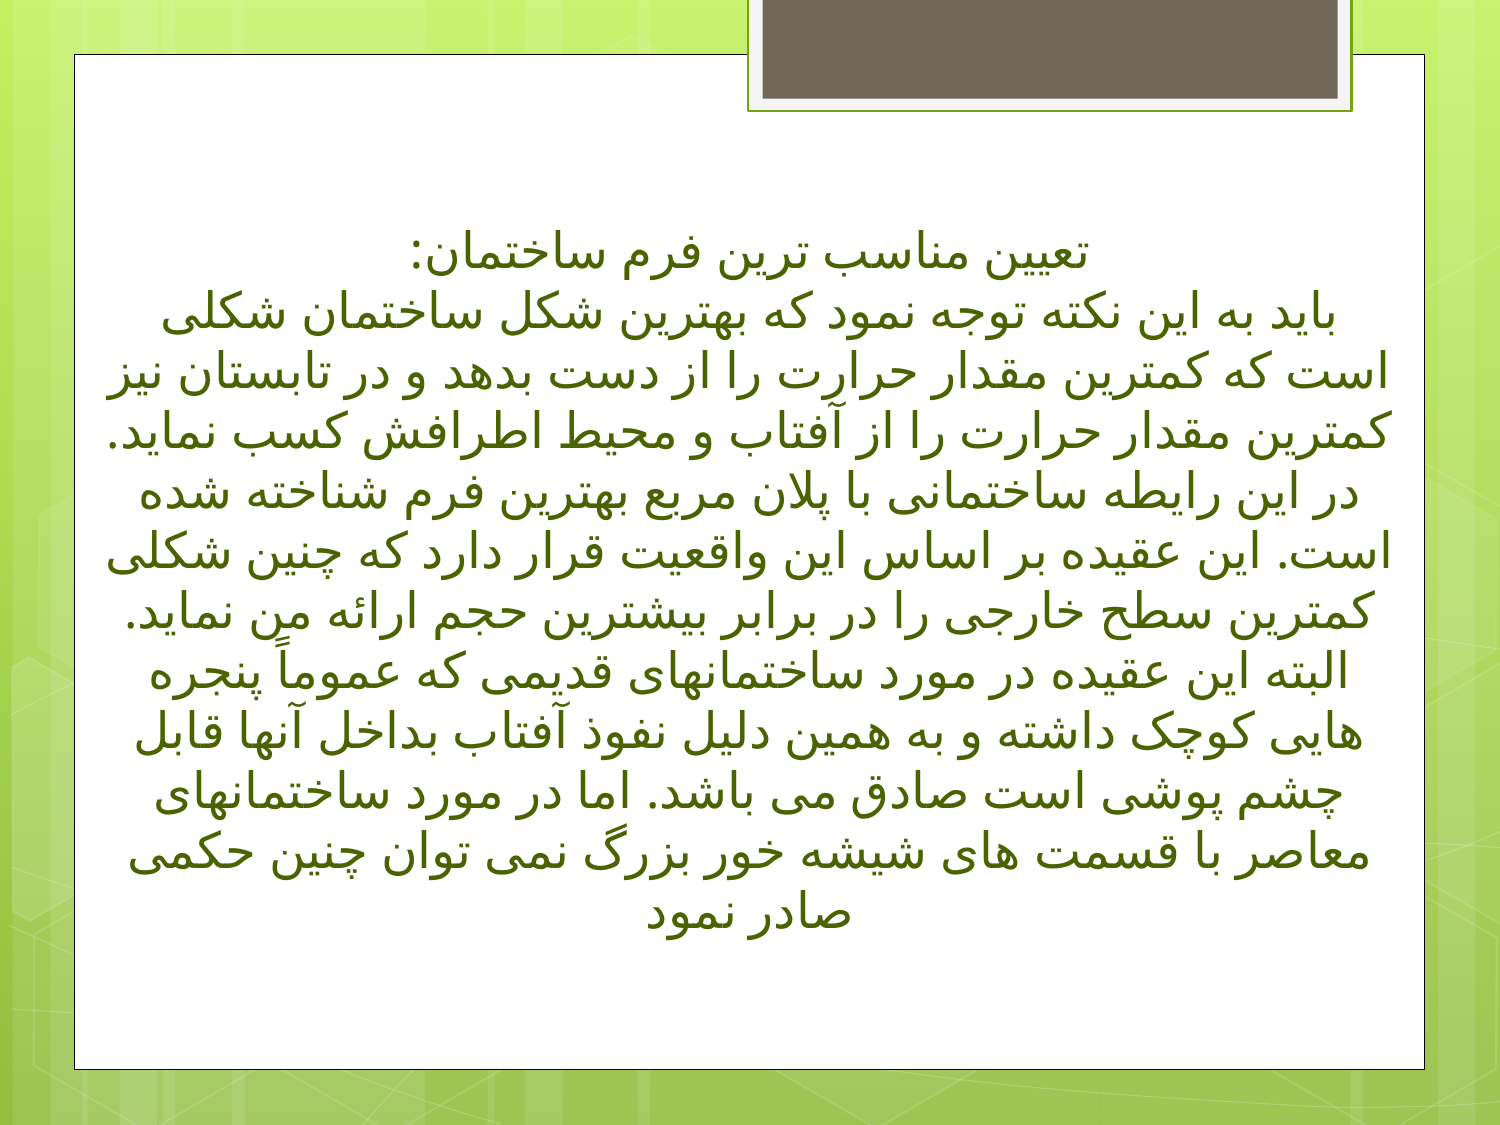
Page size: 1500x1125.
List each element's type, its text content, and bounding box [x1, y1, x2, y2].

title تعیین مناسب ترین فرم ساختمان: باید به این نکته توجه نمود که بهترین شکل ساختمان شکلی است که کمترین مقدار حرارت را از دست بدهد و در تابستان نیز کمترین مقدار حرارت را از آفتاب و محیط اطرافش کسب نماید. در این رایطه ساختمانی با پلان مربع بهترین فرم شناخته شده است. این عقیده بر اساس این واقعیت قرار دارد که چنین شکلی کمترین سطح خارجی را در برابر بیشترین حجم ارائه من نماید. البته این عقیده در مورد ساختمانهای قدیمی که عموماً پنجره هایی کوچک داشته و به همین دلیل نفوذ آفتاب بداخل آنها قابل چشم پوشی است صادق می باشد. اما در مورد ساختمانهای معاصر با قسمت های شیشه خور بزرگ نمی توان چنین حکمی صادر نمود [87, 800, 1413, 1007]
